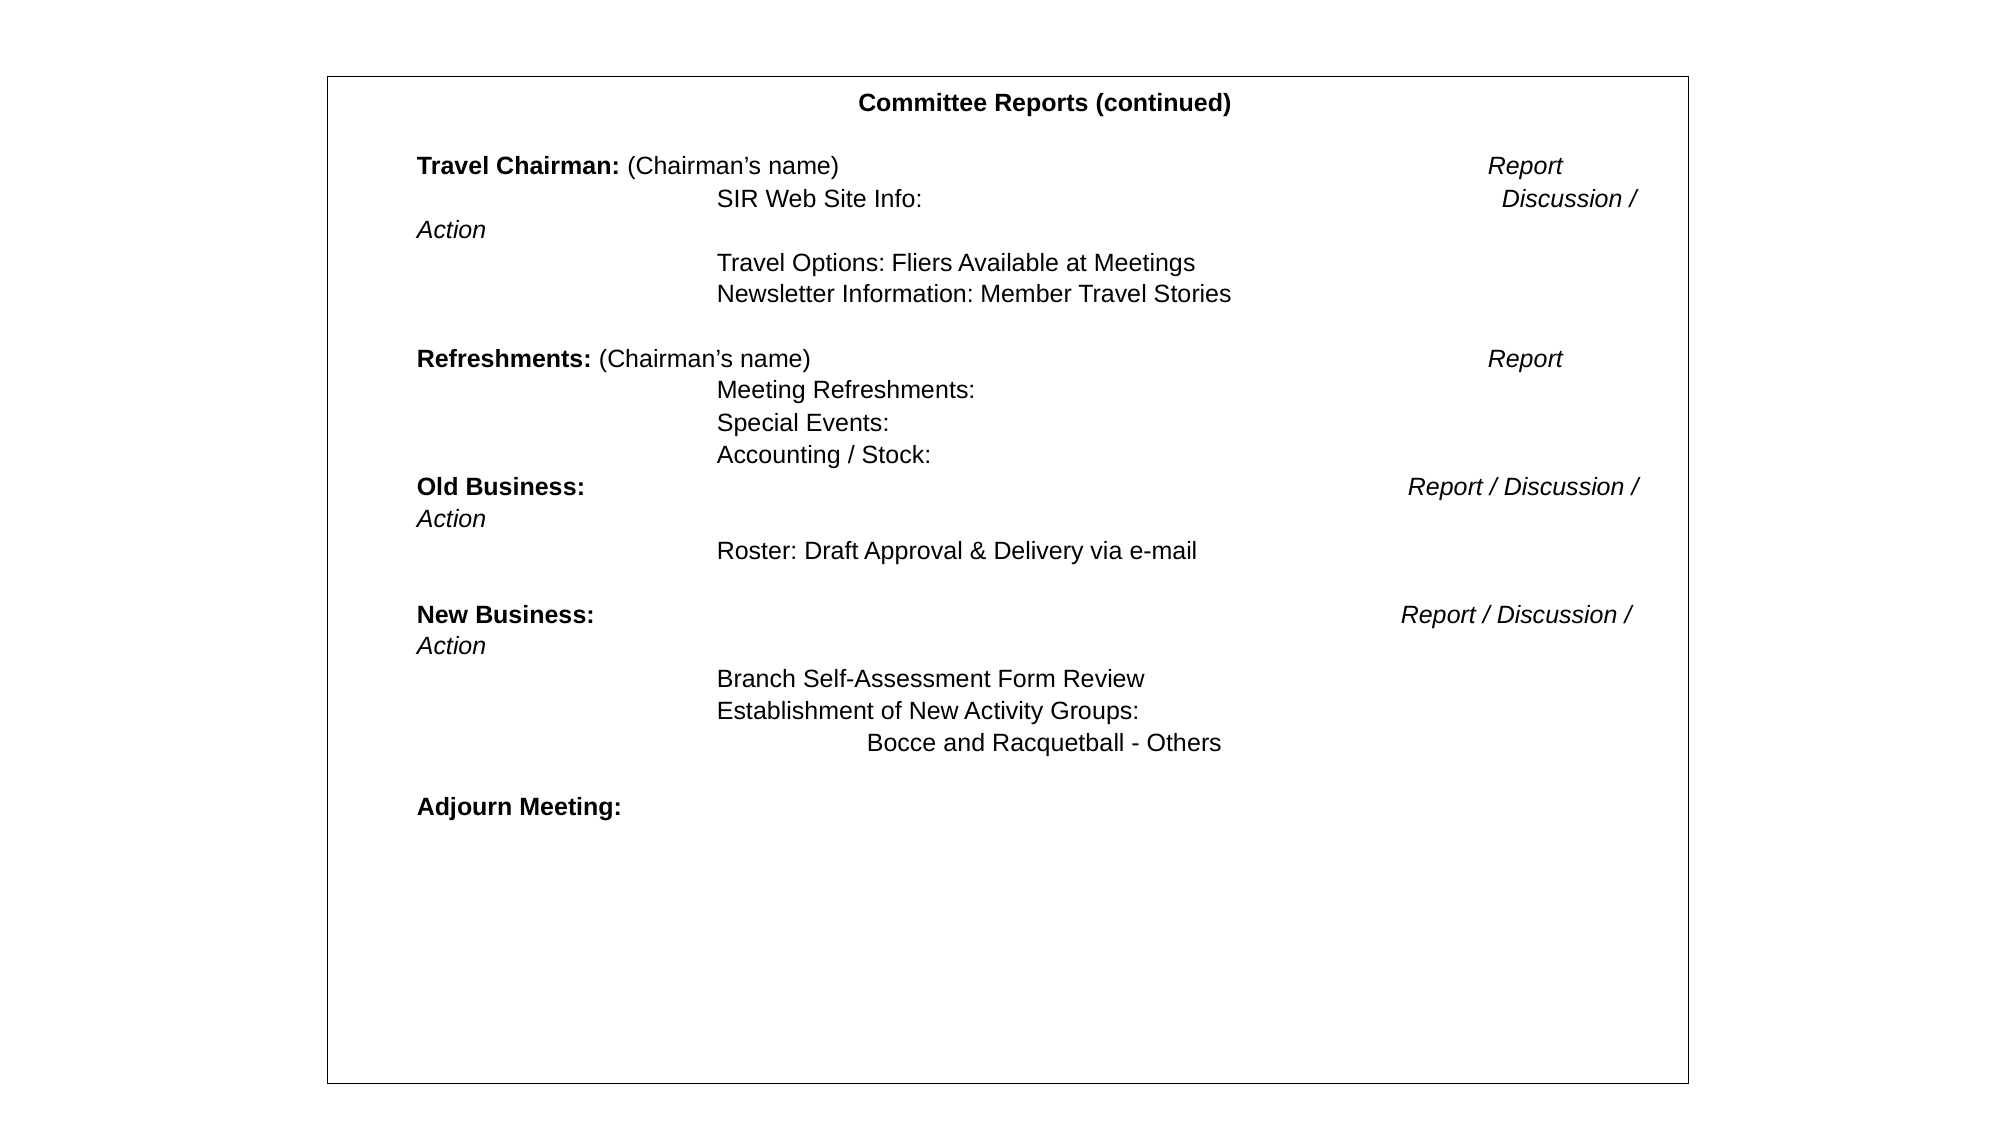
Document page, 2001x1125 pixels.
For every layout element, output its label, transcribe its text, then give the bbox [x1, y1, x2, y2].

text_box Committee Reports (continued) Travel Chairman: (Chairman’s name) Report SIR Web Site Info: Discussion / Action Travel Options: Fliers Available at Meetings Newsletter Information: Member Travel Stories Refreshments: (Chairman’s name) Report Meeting Refreshments: Special Events: Accounting / Stock: Old Business: Report / Discussion / Action Roster: Draft Approval & Delivery via e-mail New Business: Report / Discussion / Action Branch Self-Assessment Form Review Establishment of New Activity Groups: Bocce and Racquetball - Others Adjourn Meeting: [327, 76, 1689, 1084]
